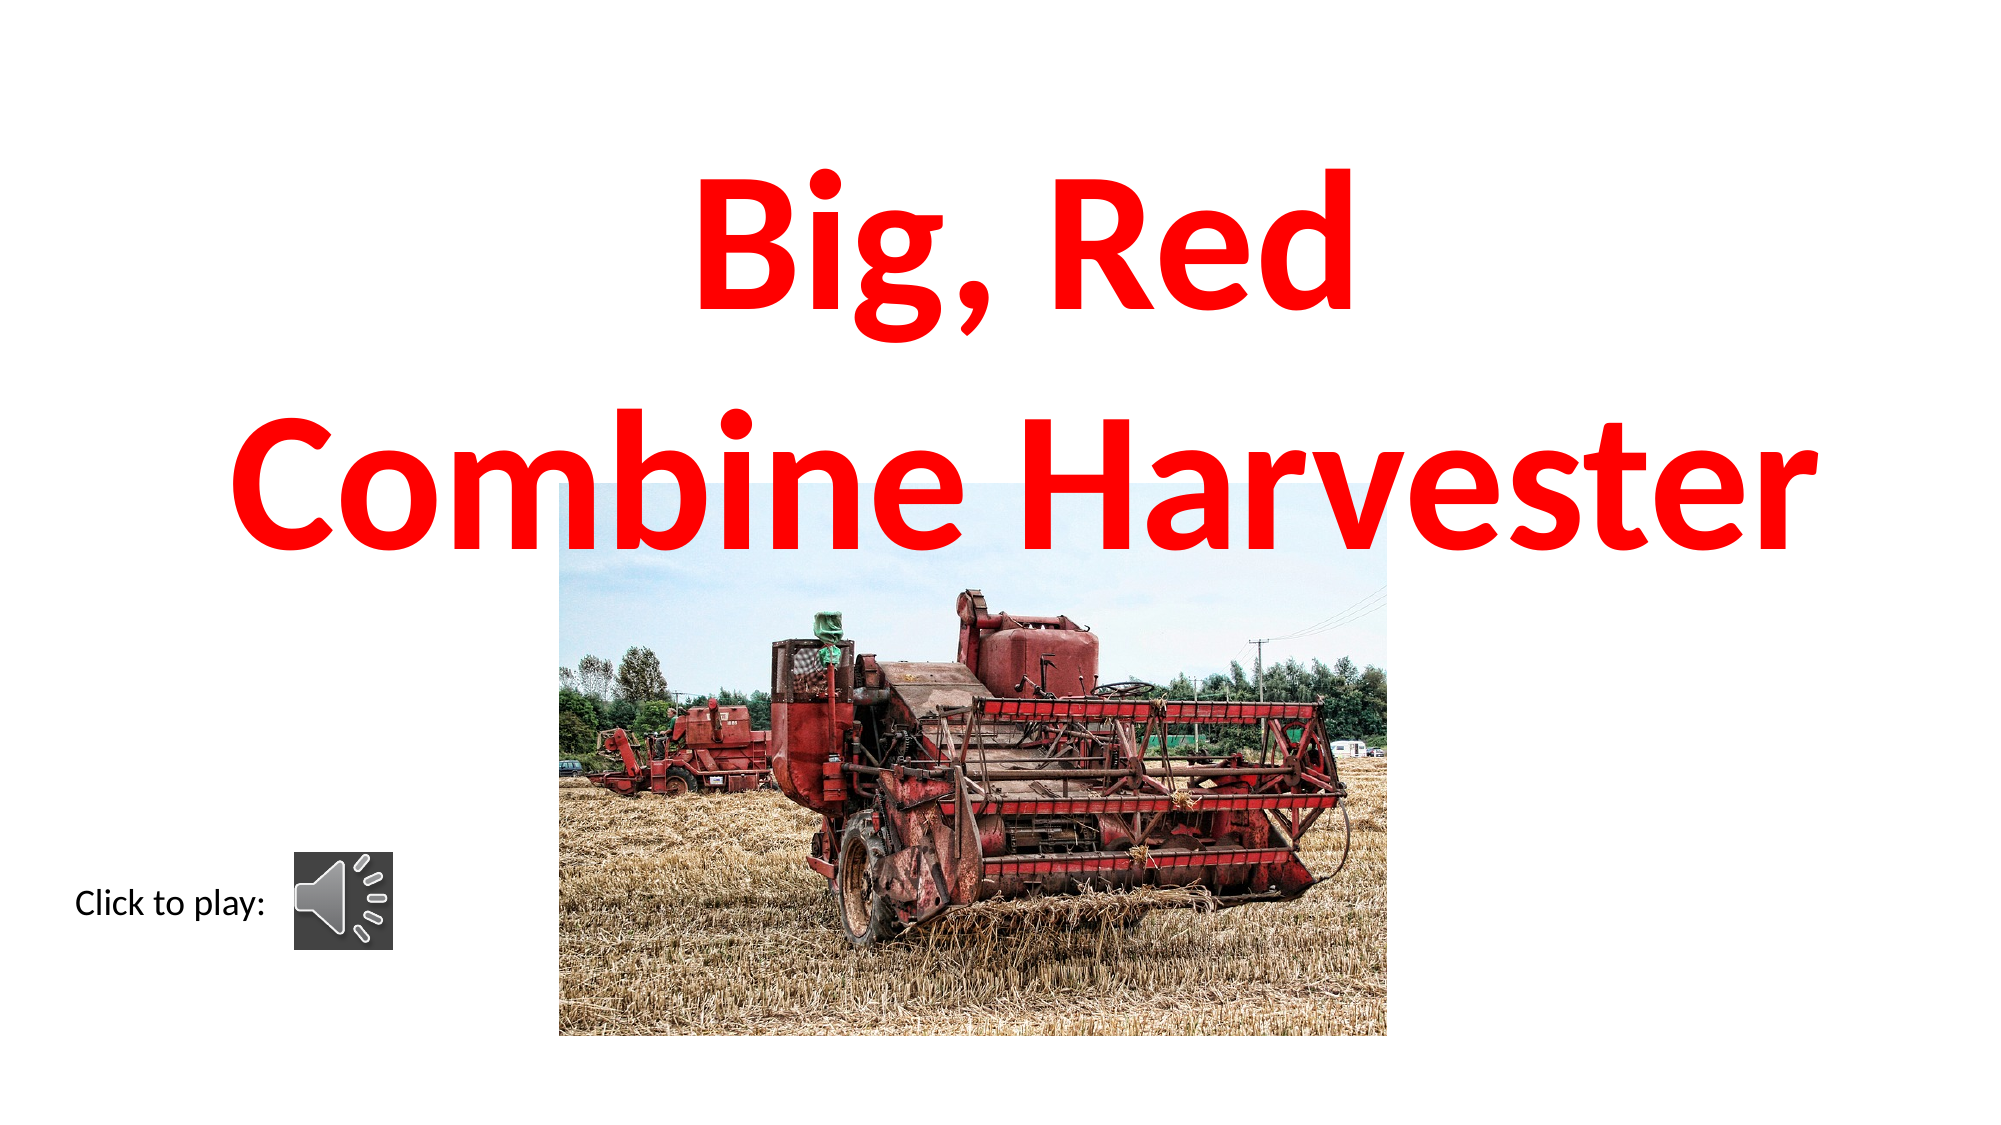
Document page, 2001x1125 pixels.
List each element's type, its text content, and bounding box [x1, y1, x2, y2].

picture [559, 483, 1387, 1036]
text_box Big, Red Combine Harvester [124, 102, 1929, 598]
picture [293, 851, 394, 951]
text_box Click to play: [60, 870, 293, 931]
